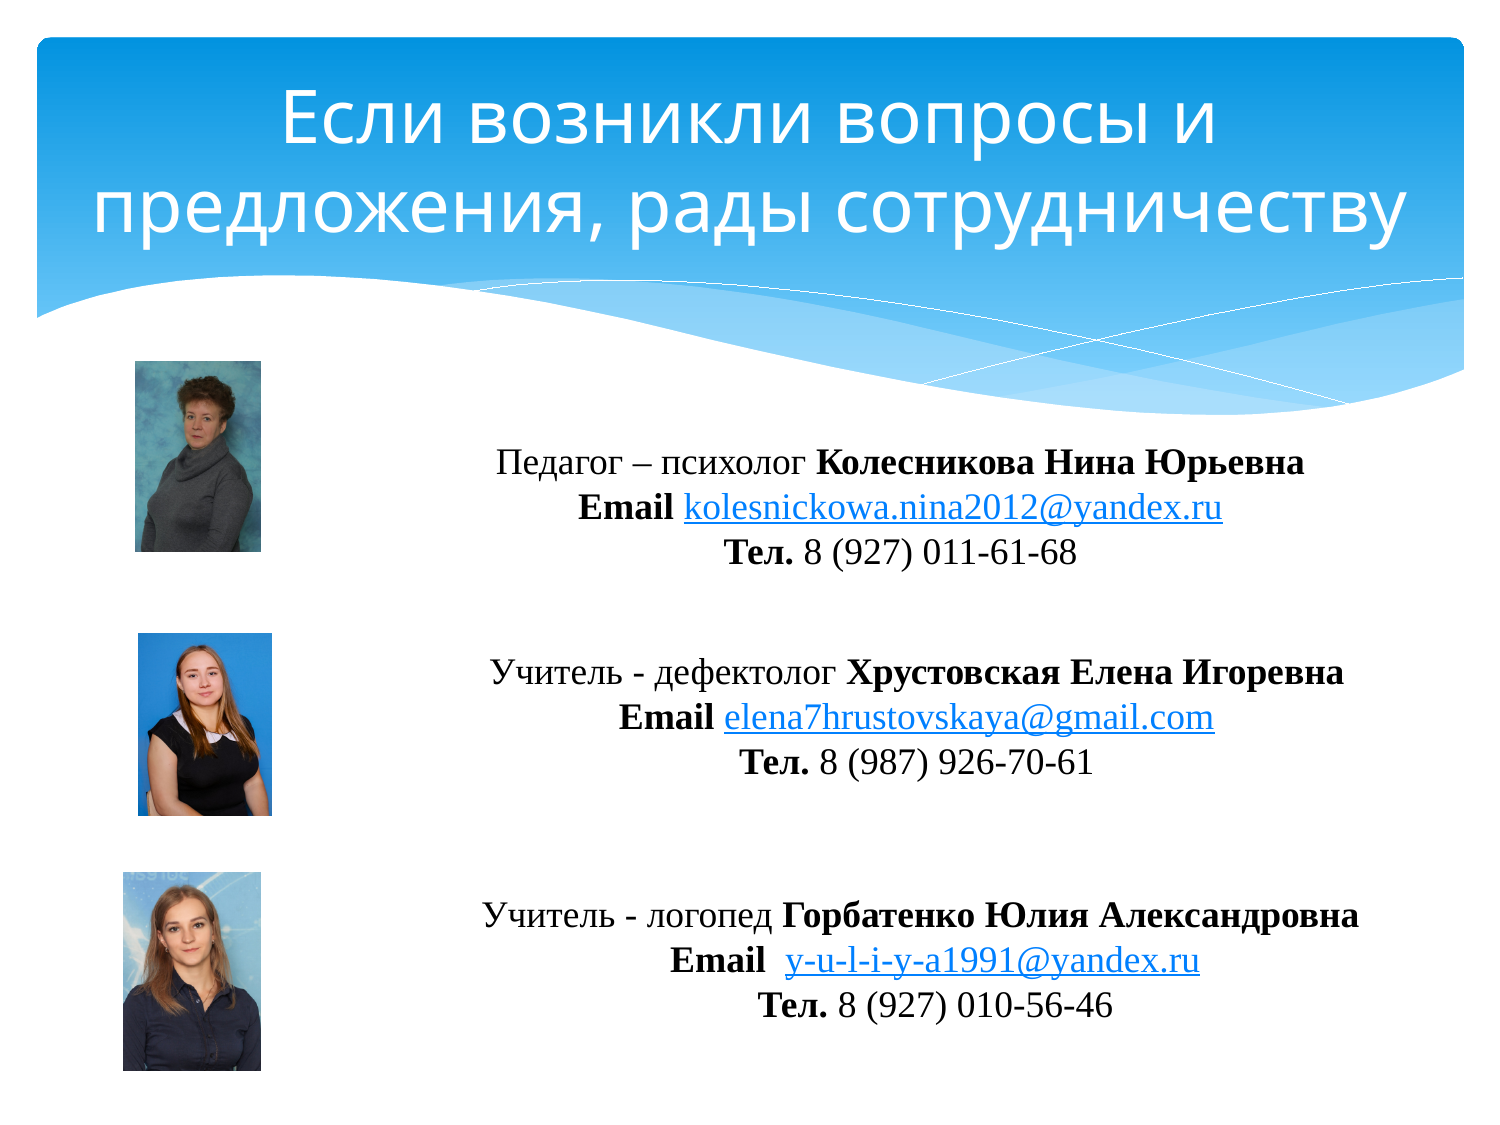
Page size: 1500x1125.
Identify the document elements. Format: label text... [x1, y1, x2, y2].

text_box Учитель - логопед Горбатенко Юлия Александровна Email y-u-l-i-y-a1991@yandex.ru Тел. 8 (927) 010-56-46 [466, 882, 1405, 1033]
picture [135, 361, 261, 552]
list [137, 633, 272, 817]
title Если возникли вопросы и предложения, рады сотрудничеству [75, 55, 1425, 261]
text_box Учитель - дефектолог Хрустовская Елена Игоревна Email elena7hrustovskaya@gmail.com Тел. 8 (987) 926-70-61 [375, 639, 1459, 880]
picture [123, 872, 261, 1072]
text_box Педагог – психолог Колесникова Нина Юрьевна Email kolesnickowa.nina2012@yandex.ru Тел. 8 (927) 011-61-68 [346, 430, 1455, 580]
